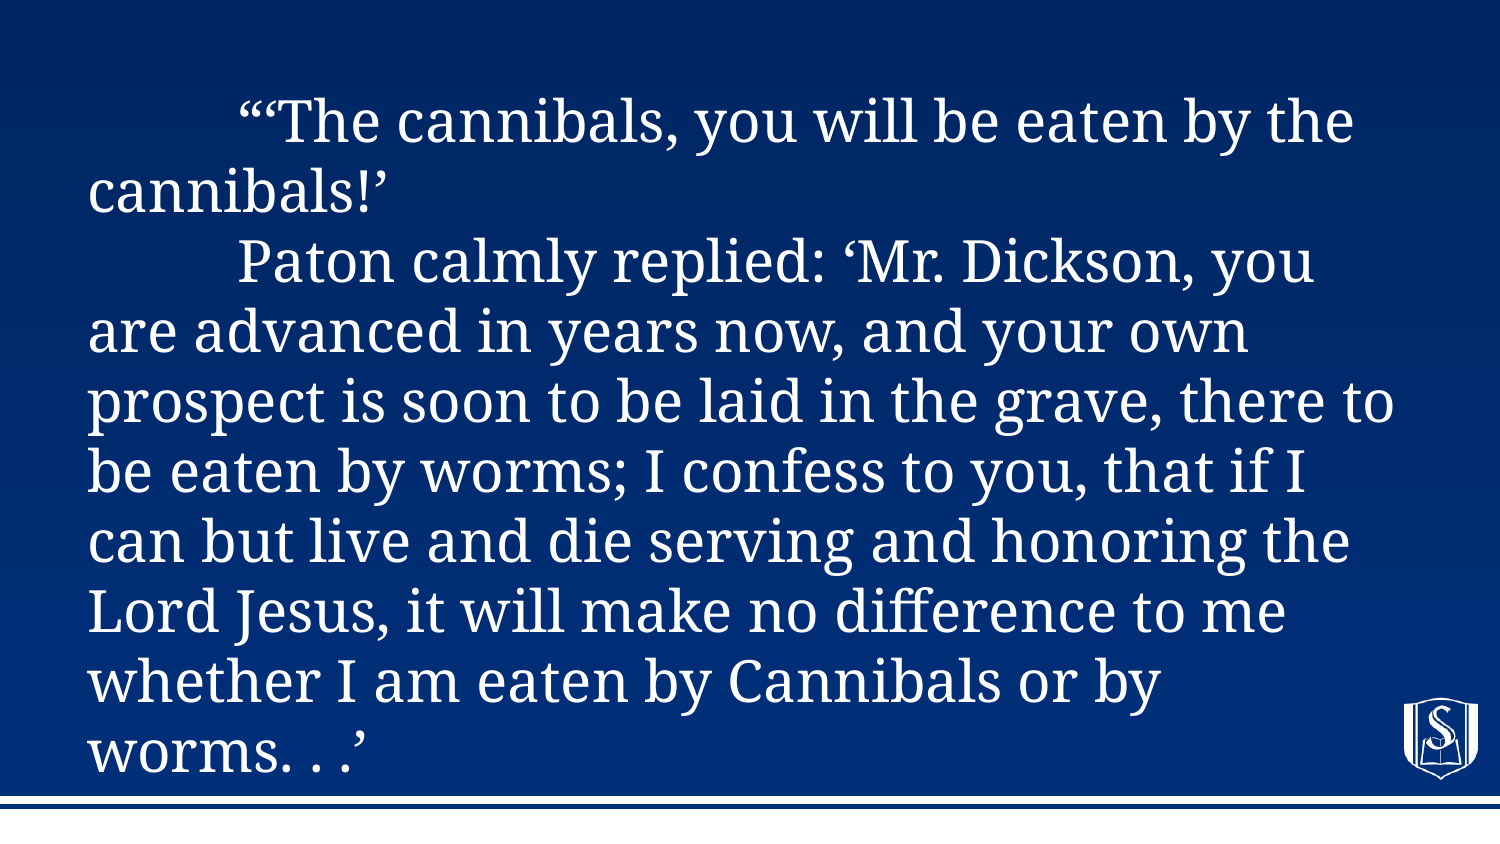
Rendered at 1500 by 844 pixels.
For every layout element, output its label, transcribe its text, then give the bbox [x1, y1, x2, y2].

title “‘The cannibals, you will be eaten by the cannibals!’ Paton calmly replied: ‘Mr. Dickson, you are advanced in years now, and your own prospect is soon to be laid in the grave, there to be eaten by worms; I confess to you, that if I can but live and die serving and honoring the Lord Jesus, it will make no difference to me whether I am eaten by Cannibals or by worms. . .’ [72, 76, 1423, 720]
picture [0, 0, 1500, 844]
